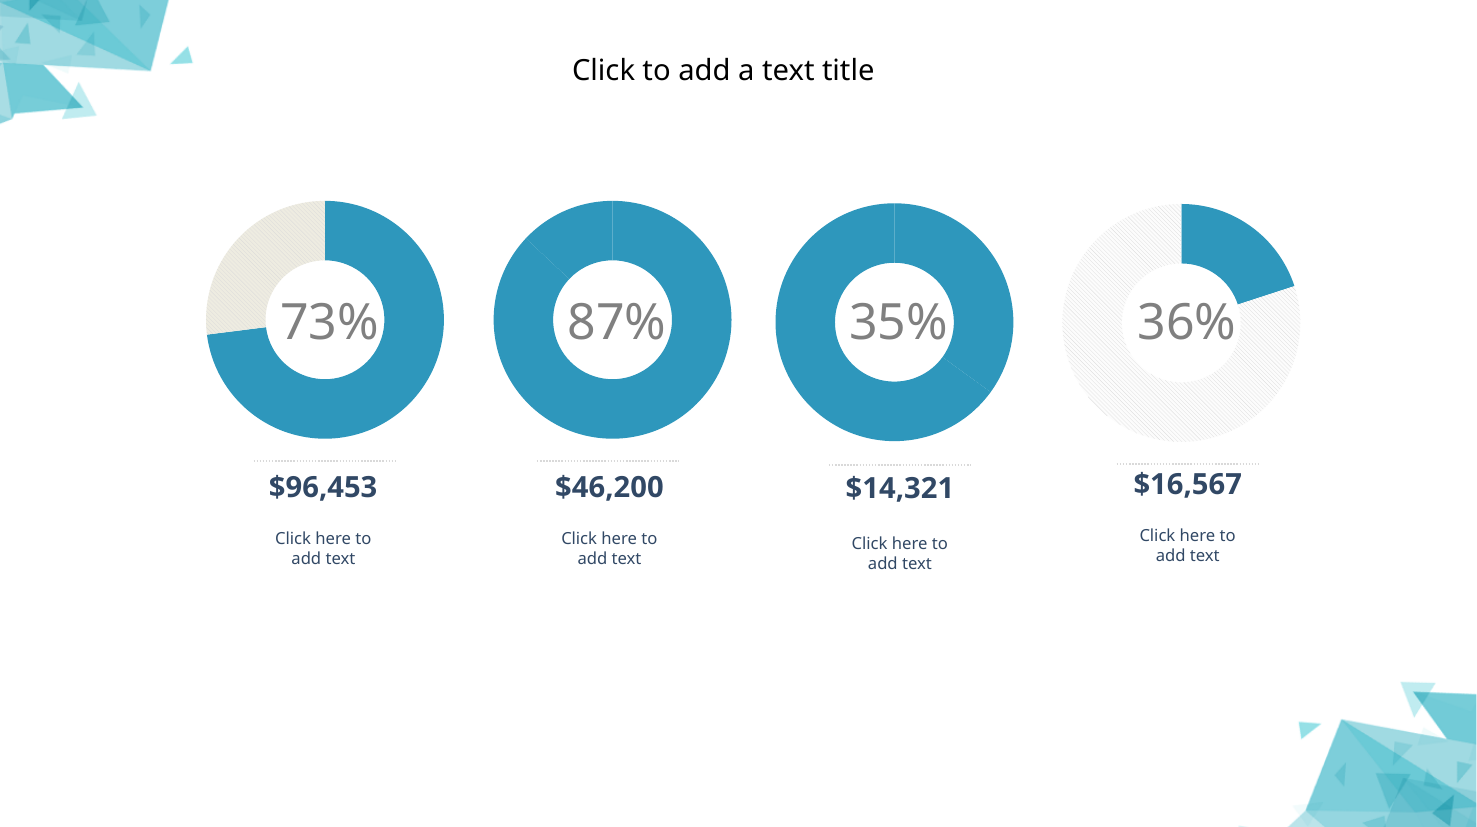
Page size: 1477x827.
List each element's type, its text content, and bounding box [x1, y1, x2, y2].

picture [728, 271, 1477, 827]
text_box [532, 460, 688, 703]
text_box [822, 461, 978, 707]
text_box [1110, 457, 1266, 706]
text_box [239, 460, 408, 703]
picture [0, 0, 762, 589]
text_box Click to add a text title [699, 43, 890, 94]
chart [770, 147, 1019, 498]
chart [1057, 147, 1306, 499]
chart [488, 144, 737, 495]
chart [200, 144, 450, 495]
